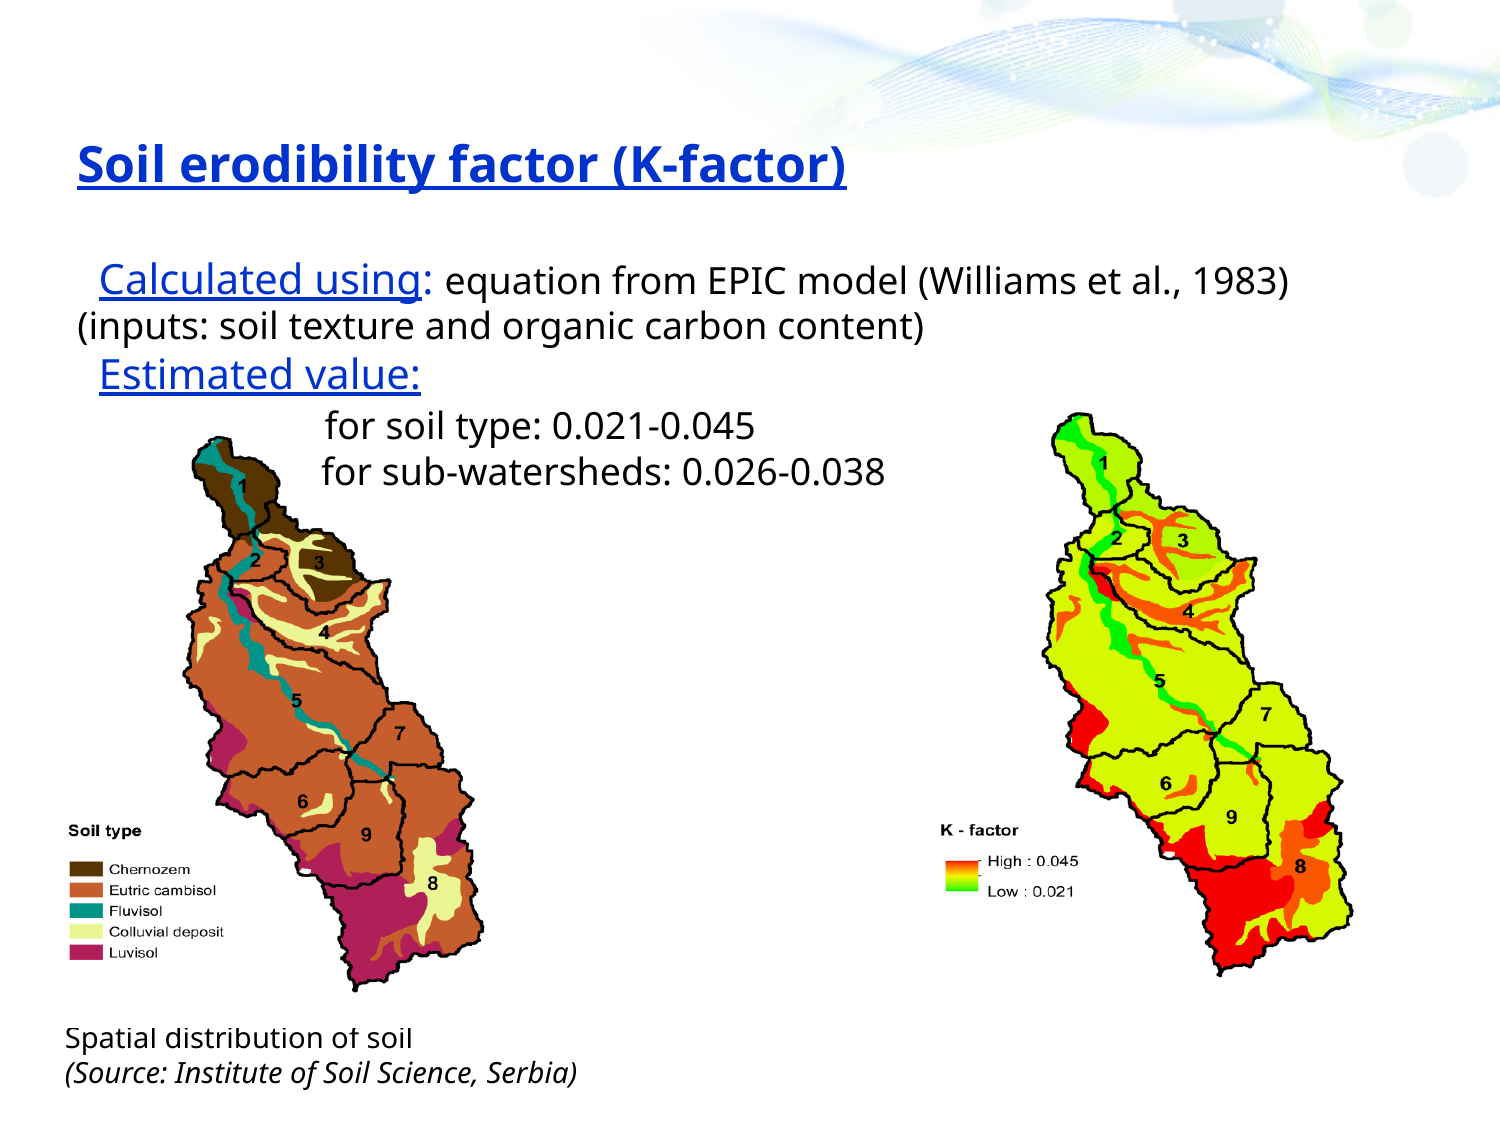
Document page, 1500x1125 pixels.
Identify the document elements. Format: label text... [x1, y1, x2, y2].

picture [0, 0, 1500, 1125]
text_box Soil erodibility factor (K-factor) Calculated using: equation from EPIC model (Williams et al., 1983) (inputs: soil texture and organic carbon content) Estimated value: for soil type: 0.021-0.045 for sub-watersheds: 0.026-0.038 [62, 125, 1438, 500]
text_box Spatial distribution of soil (Source: Institute of Soil Science, Serbia) [49, 1012, 1413, 1098]
